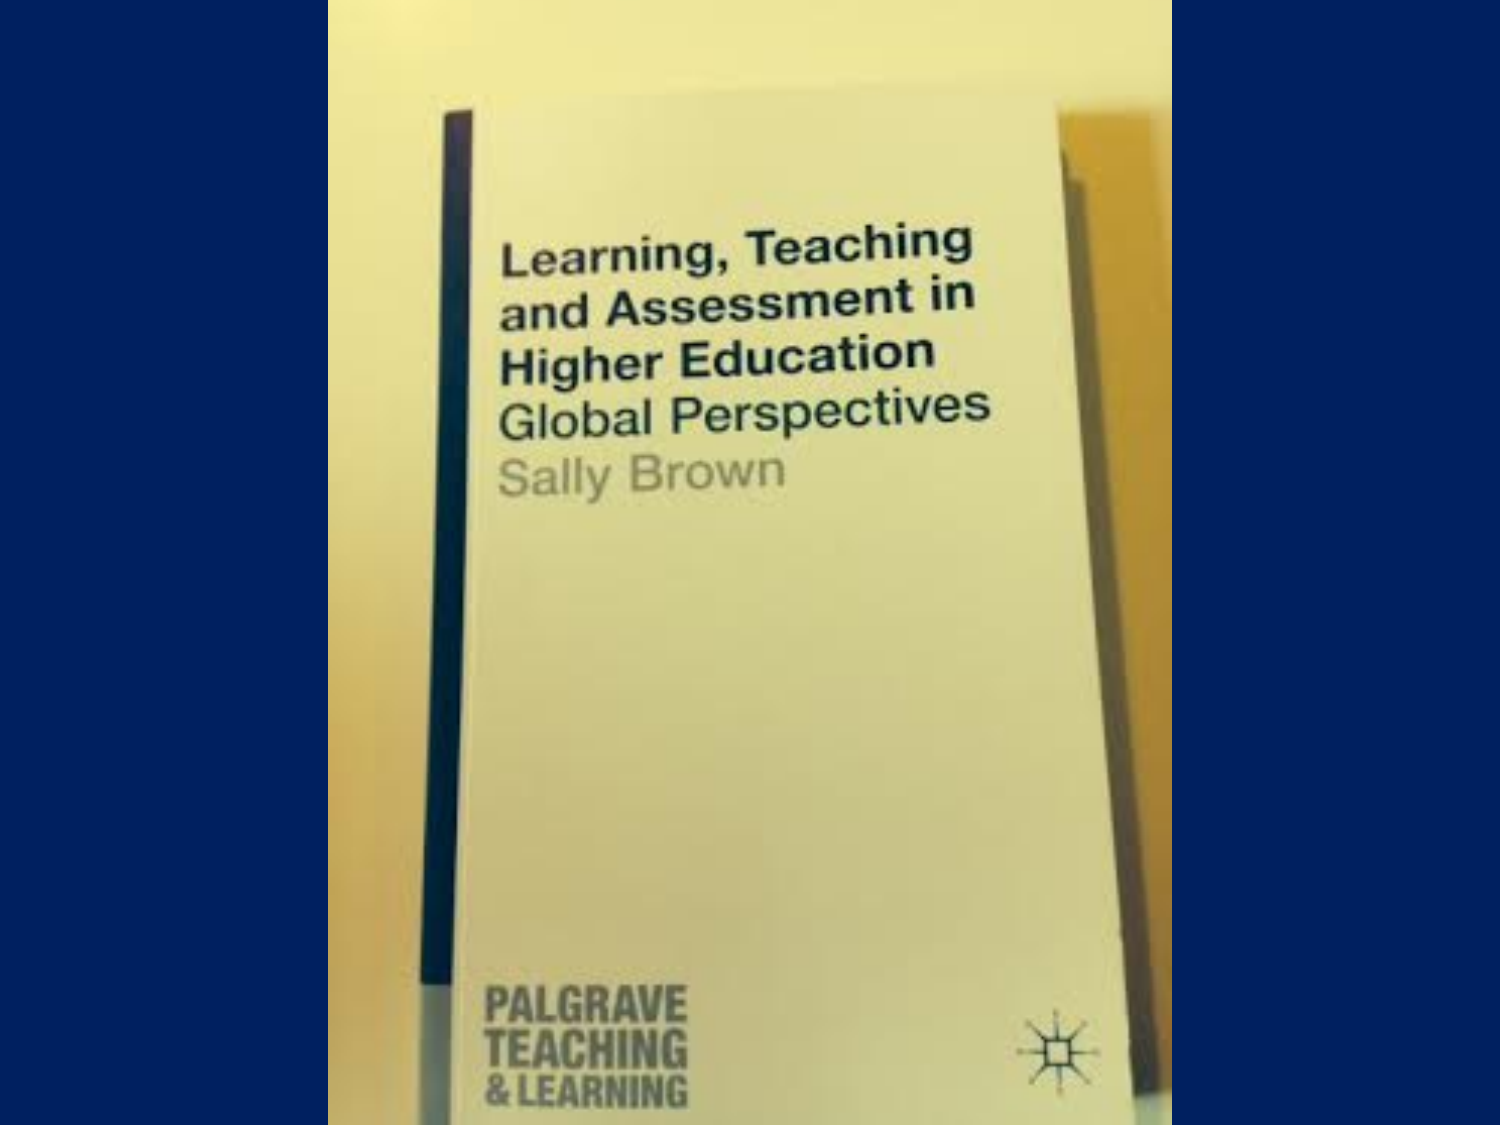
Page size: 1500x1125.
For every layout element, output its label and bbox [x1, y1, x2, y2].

picture [327, 0, 1173, 1125]
